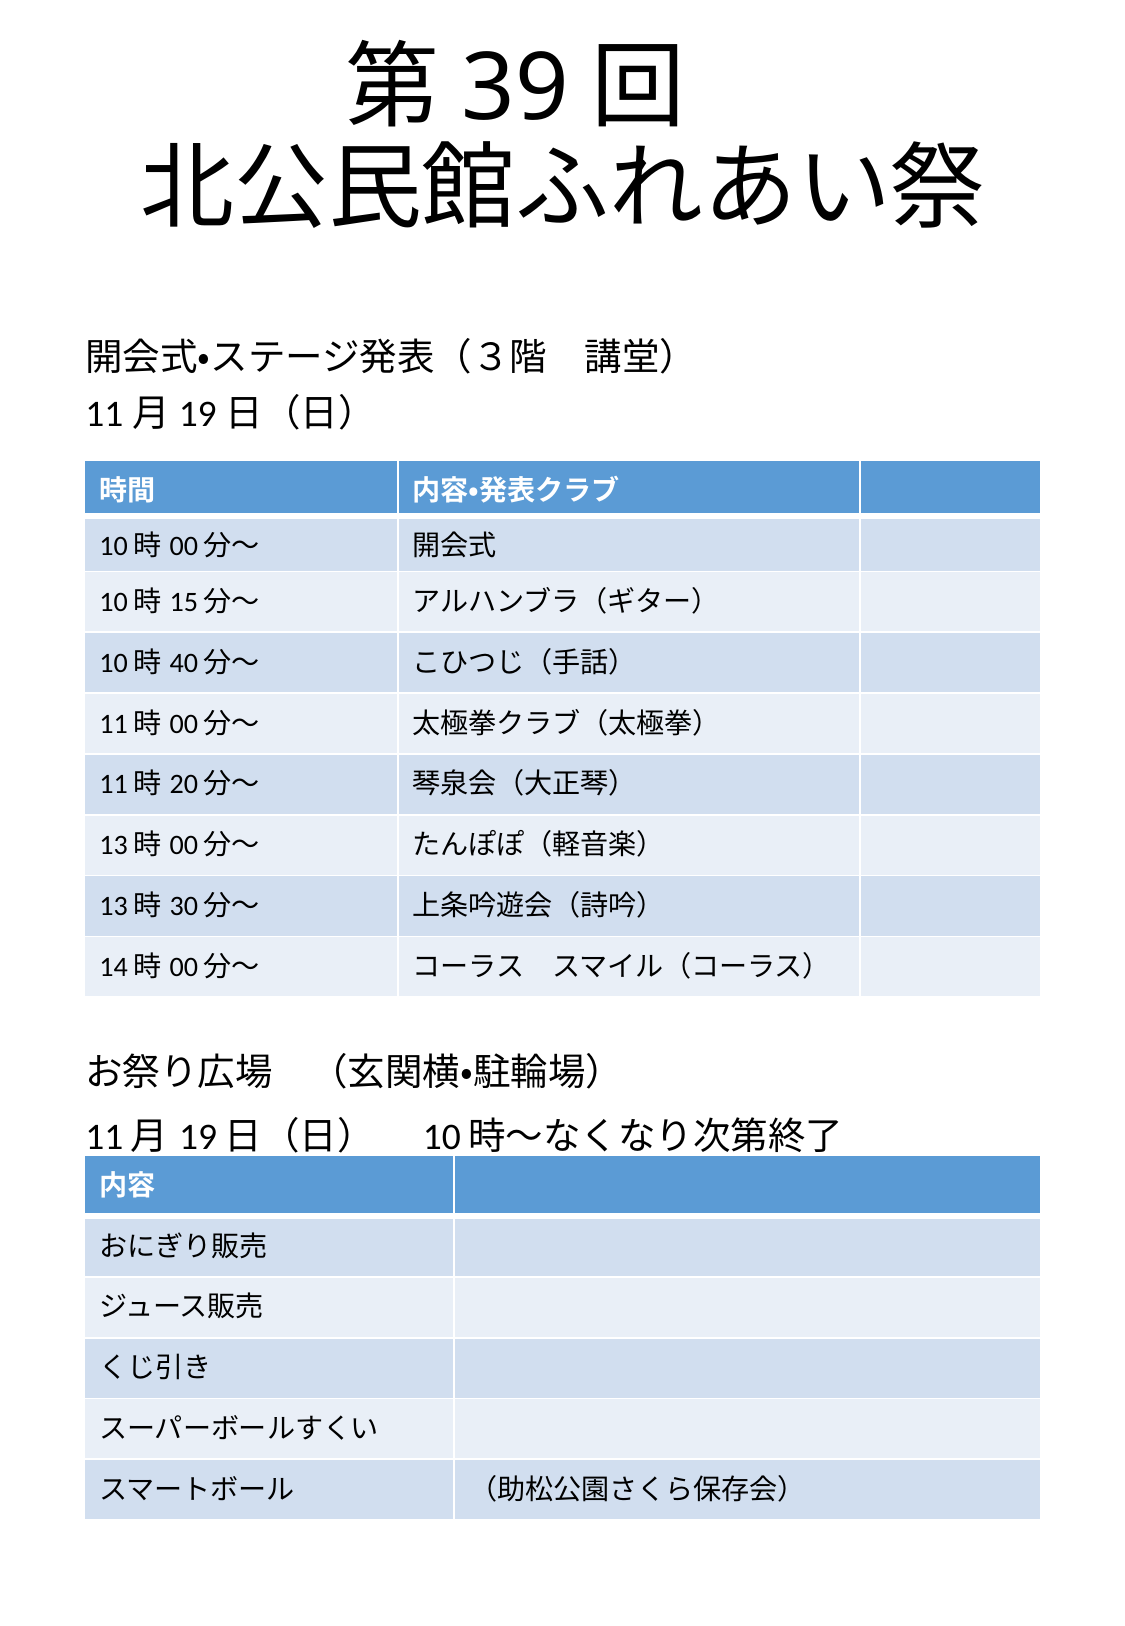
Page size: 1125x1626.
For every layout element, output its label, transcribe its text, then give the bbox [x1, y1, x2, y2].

table_cell くじ引き [85, 1339, 453, 1398]
table_cell おにぎり販売 [85, 1219, 453, 1276]
text_box お祭り広場 （玄関横・駐輪場） 11月19日（日） 10時～なくなり次第終了 [70, 1038, 915, 1272]
table_cell こひつじ（手話） [399, 633, 859, 692]
table_cell スマートボール [85, 1460, 453, 1519]
table_cell [861, 816, 1040, 875]
table_cell 11時00分～ [85, 694, 397, 753]
table_header 内容・発表クラブ [399, 461, 859, 513]
table_cell 11時20分～ [85, 755, 397, 814]
table_cell [455, 1339, 1040, 1398]
table_cell [861, 572, 1040, 631]
table_cell [455, 1219, 1040, 1276]
table_cell 10時40分～ [85, 633, 397, 692]
table_header 時間 [85, 461, 397, 513]
text_box 第39回 北公民館ふれあい祭 [84, 31, 1041, 290]
table_cell [455, 1278, 1040, 1337]
table_cell スーパーボールすくい [85, 1399, 453, 1458]
table_header [861, 461, 1040, 513]
table_cell （助松公園さくら保存会） [455, 1460, 1040, 1519]
table_cell アルハンブラ（ギター） [399, 572, 859, 631]
table_cell [861, 519, 1040, 571]
table_cell コーラス スマイル（コーラス） [399, 937, 859, 996]
table_cell 上条吟遊会（詩吟） [399, 876, 859, 936]
table_cell 13時00分～ [85, 816, 397, 875]
table_cell 10時15分～ [85, 572, 397, 631]
table_cell [861, 633, 1040, 692]
table_cell 開会式 [399, 519, 859, 571]
table_cell 13時30分～ [85, 876, 397, 936]
table_cell [861, 694, 1040, 753]
table_cell [861, 876, 1040, 936]
table_cell [861, 755, 1040, 814]
table_header 内容 [85, 1156, 453, 1213]
table_cell たんぽぽ（軽音楽） [399, 816, 859, 875]
table_cell 14時00分～ [85, 937, 397, 996]
table_cell 10時00分～ [85, 519, 397, 571]
table_cell 琴泉会（大正琴） [399, 755, 859, 814]
text_box 開会式・ステージ発表（３階 講堂） 11月19日（日） [70, 330, 915, 461]
table_cell ジュース販売 [85, 1278, 453, 1337]
table_cell 太極拳クラブ（太極拳） [399, 694, 859, 753]
table_cell [455, 1399, 1040, 1458]
table_cell [861, 937, 1040, 996]
table_header [455, 1156, 1040, 1213]
